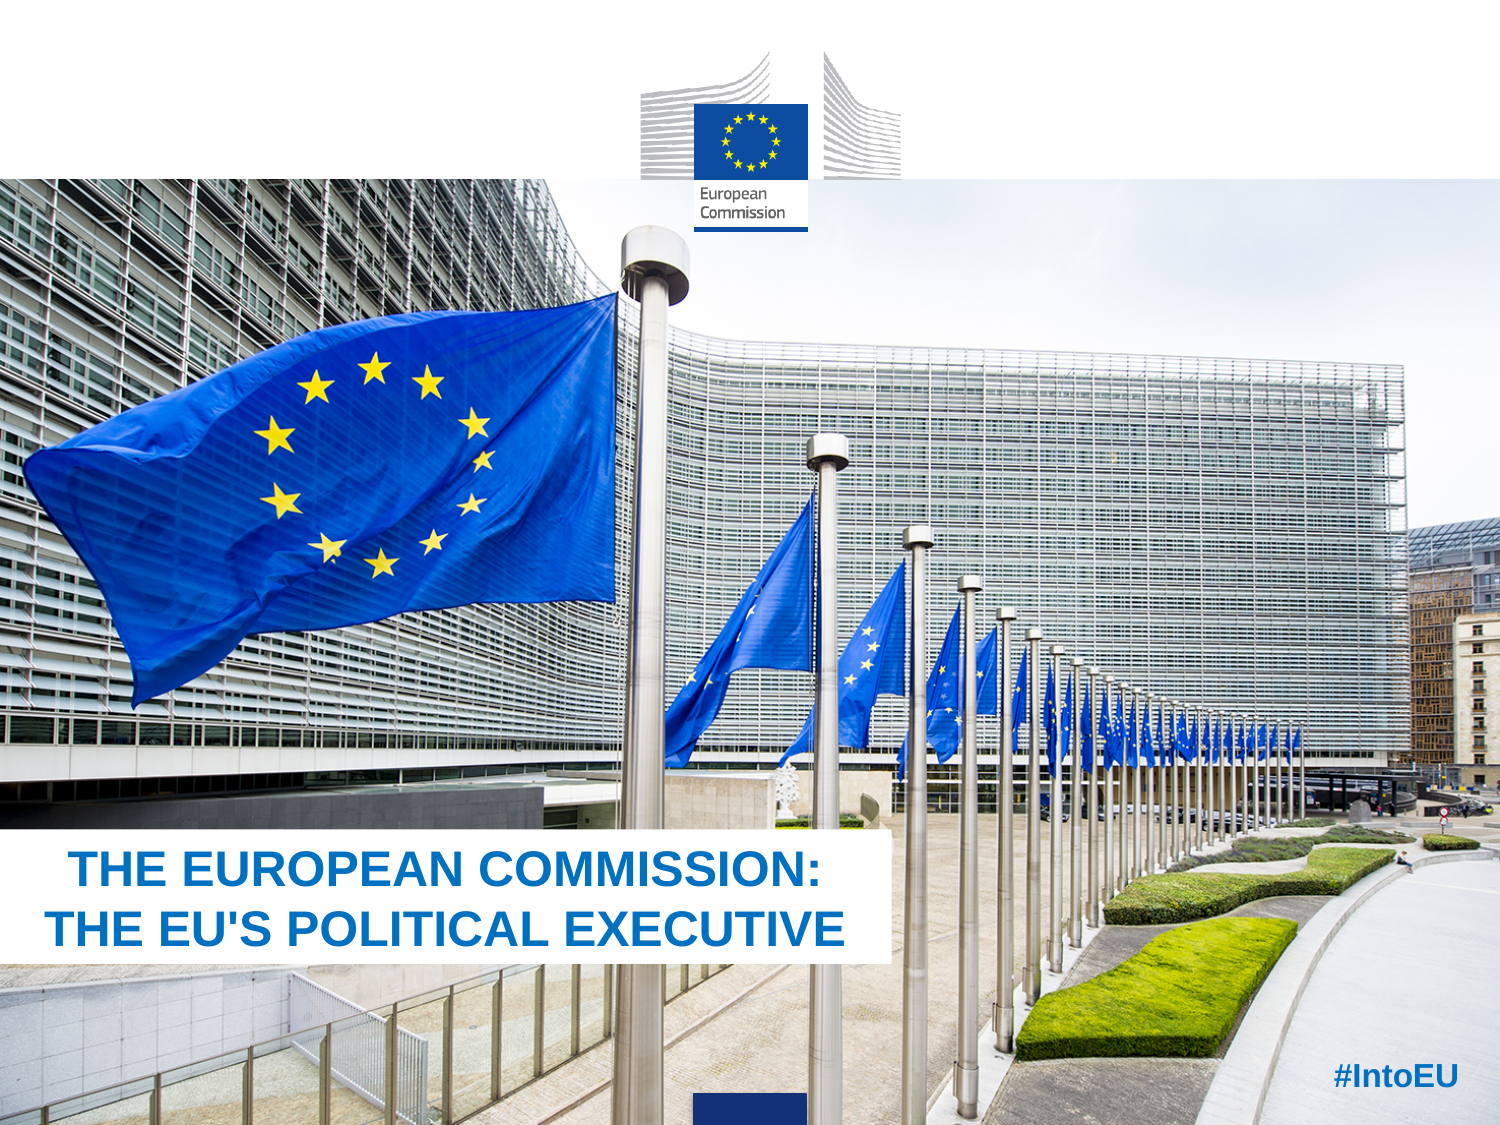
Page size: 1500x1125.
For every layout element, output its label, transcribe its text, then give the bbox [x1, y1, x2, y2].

text_box THE EUROPEAN COMMISSION: THE EU'S POLITICAL EXECUTIVE [0, 829, 892, 964]
text_box #IntoEU [1293, 1046, 1500, 1102]
picture [0, 179, 1500, 1125]
